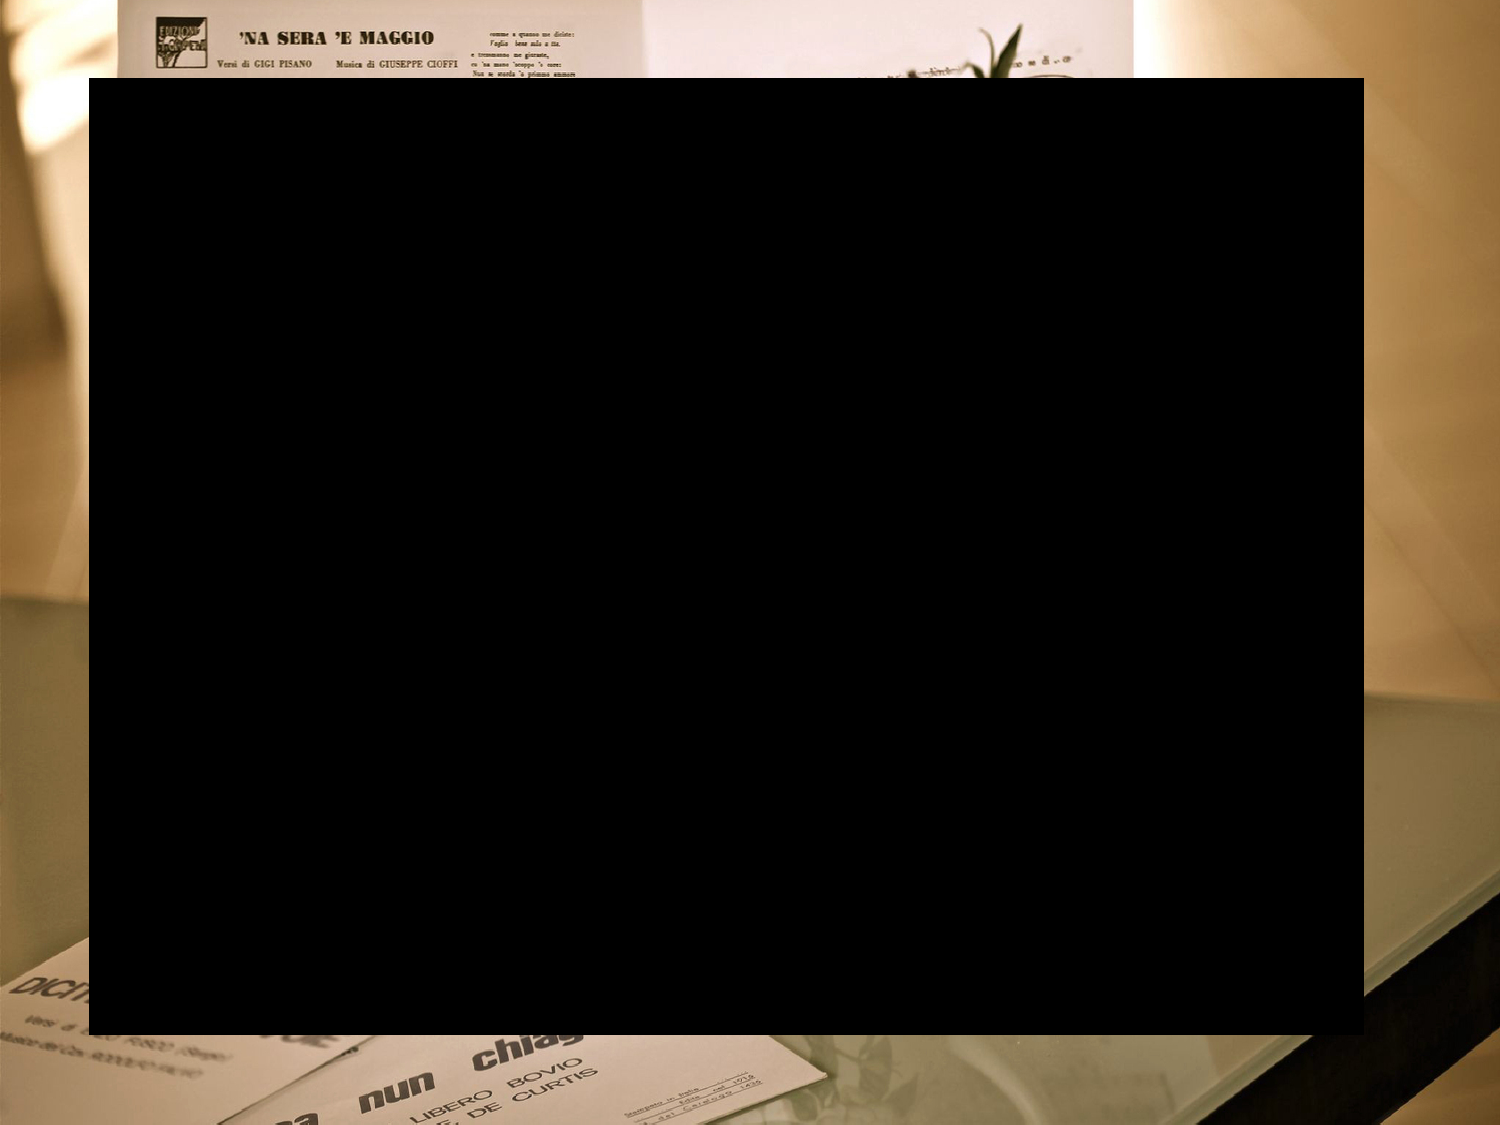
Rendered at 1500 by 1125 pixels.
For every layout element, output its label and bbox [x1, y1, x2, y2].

text_box [88, 77, 1365, 1036]
list [0, 0, 1500, 1125]
